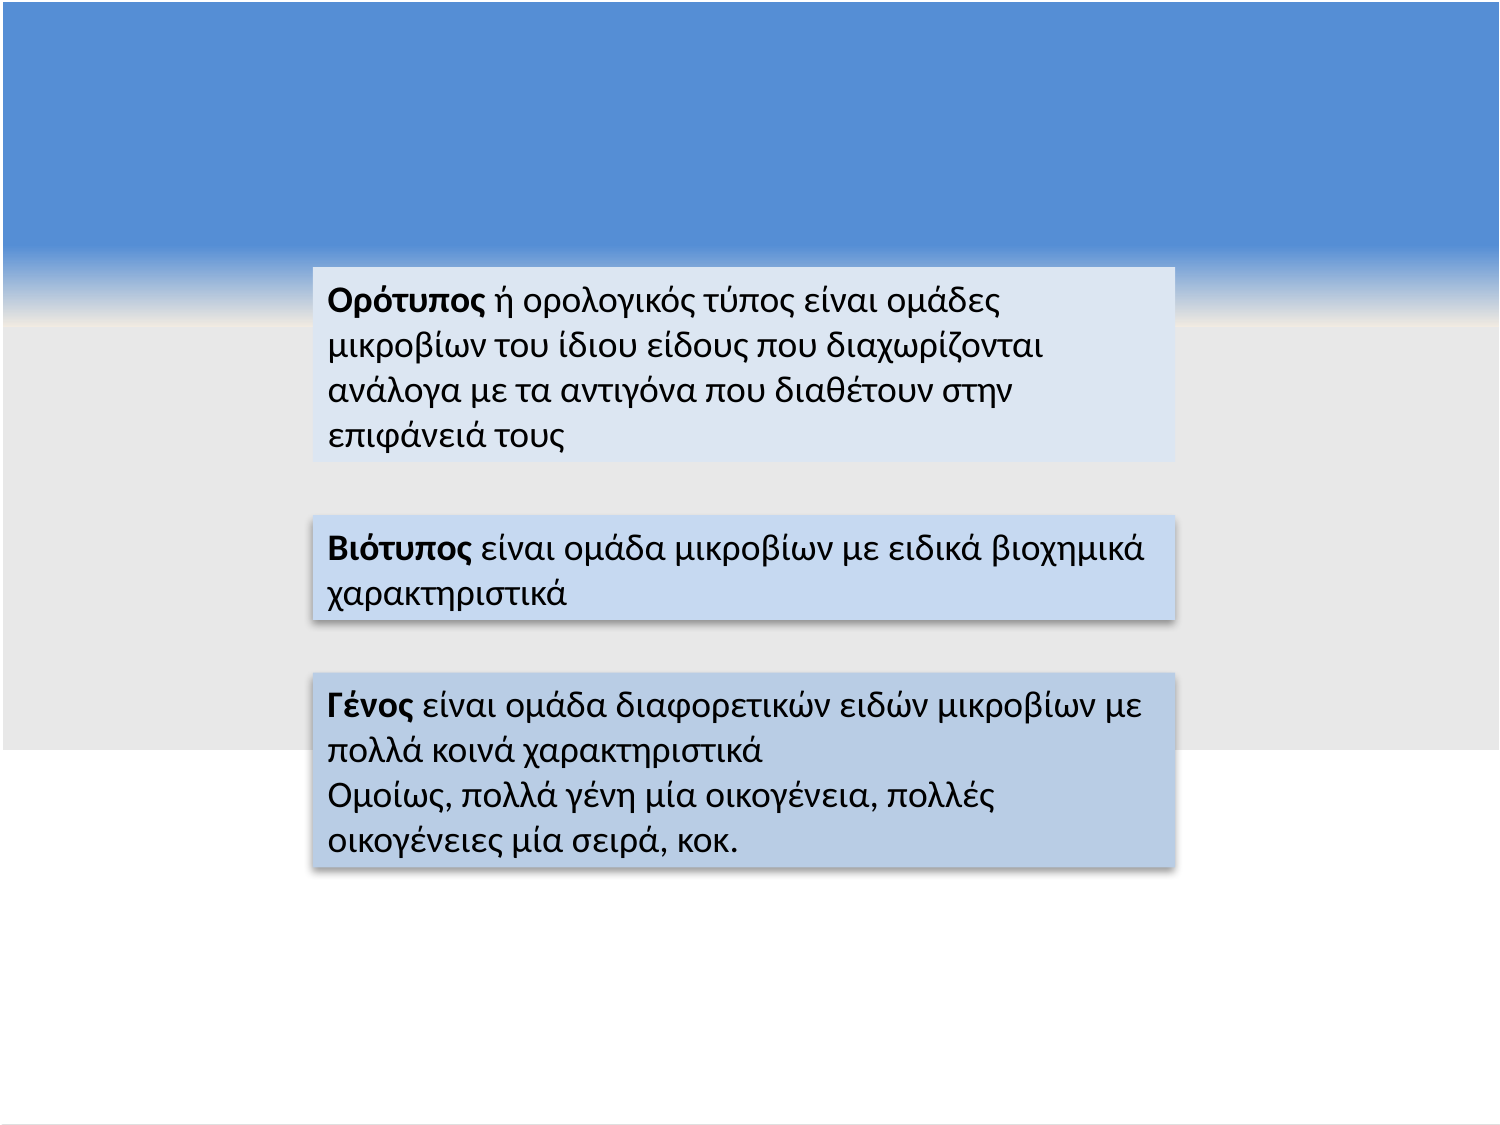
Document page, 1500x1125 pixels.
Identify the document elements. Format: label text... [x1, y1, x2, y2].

text_box Γένος είναι ομάδα διαφορετικών ειδών μικροβίων με πολλά κοινά χαρακτηριστικά Ομοίως, πολλά γένη μία οικογένεια, πολλές οικογένειες μία σειρά, κοκ. [312, 672, 1176, 868]
text_box Βιότυπος είναι ομάδα μικροβίων με ειδικά βιοχημικά χαρακτηριστικά [312, 515, 1176, 620]
picture [0, 0, 1500, 1125]
text_box Ορότυπος ή ορολογικός τύπος είναι ομάδες μικροβίων του ίδιου είδους που διαχωρίζονται ανάλογα με τα αντιγόνα που διαθέτουν στην επιφάνειά τους [312, 267, 1176, 462]
